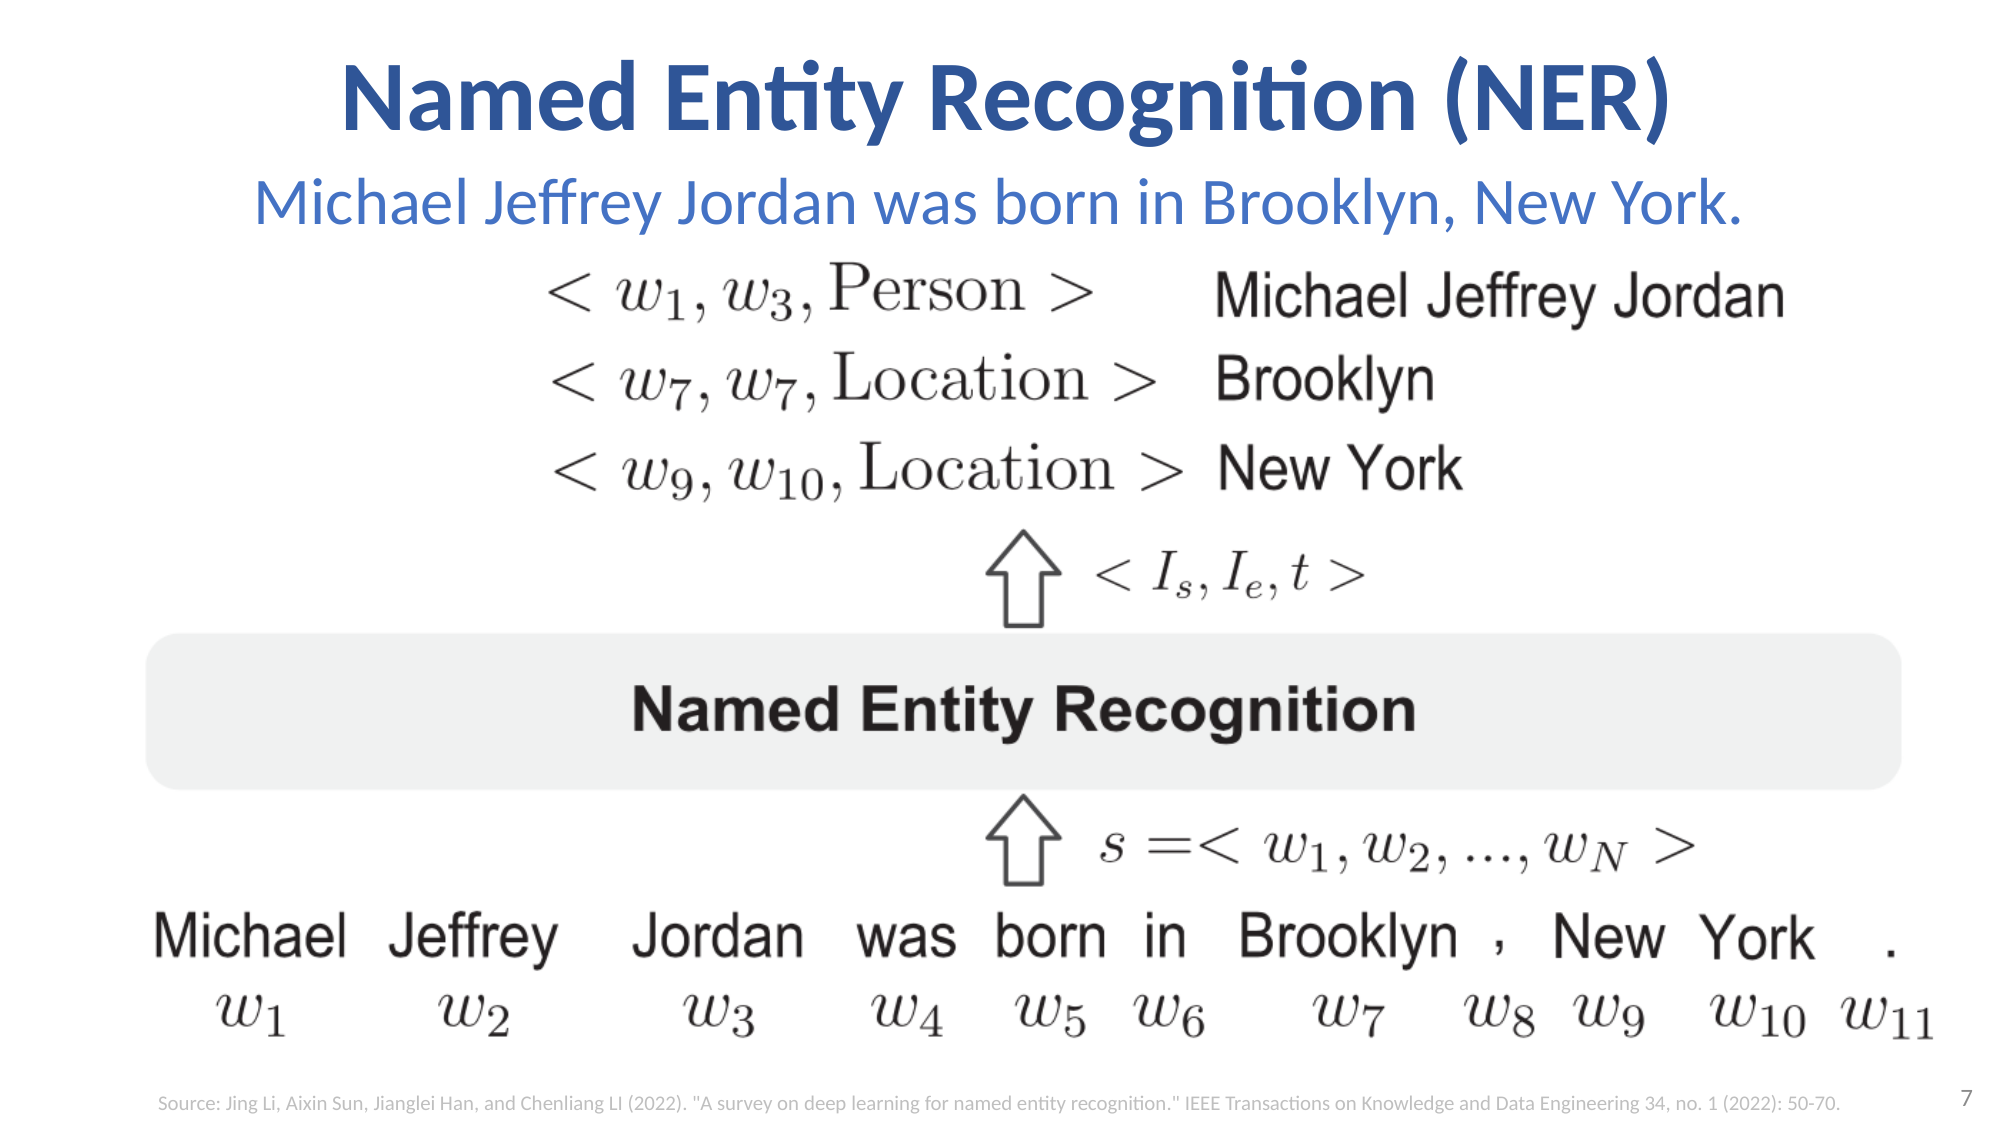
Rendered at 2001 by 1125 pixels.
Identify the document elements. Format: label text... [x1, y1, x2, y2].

title Named Entity Recognition (NER) [87, 22, 1929, 160]
text_box Source: Jing Li, Aixin Sun, Jianglei Han, and Chenliang LI (2022). "A survey on deep learning for named entity recognition." IEEE Transactions on Knowledge and Data Engineering 34, no. 1 (2022): 50-70. [124, 1082, 1876, 1122]
picture [117, 247, 1946, 1061]
slide_number 7 [1830, 1076, 1989, 1116]
text_box Michael Jeffrey Jordan was born in Brooklyn, New York. [238, 150, 1761, 246]
